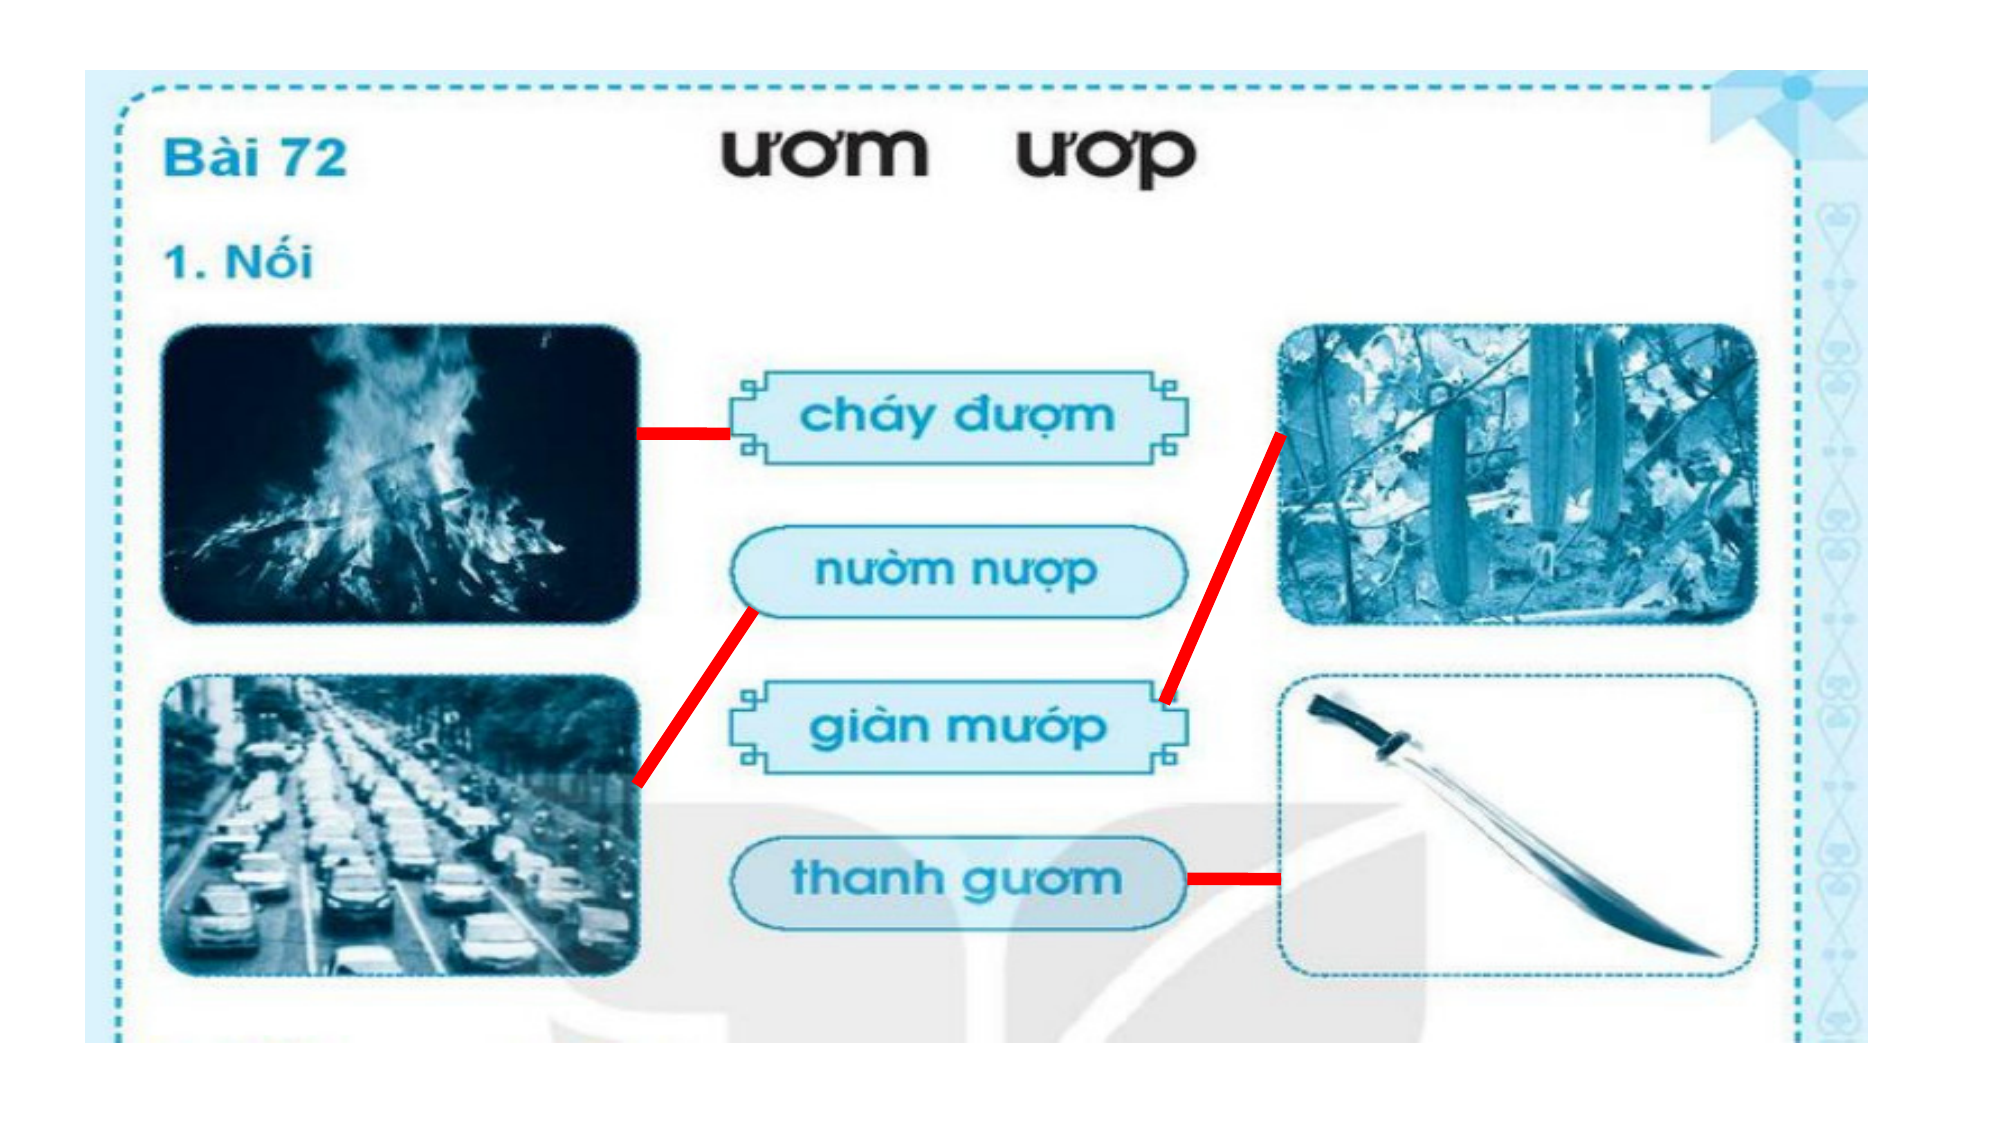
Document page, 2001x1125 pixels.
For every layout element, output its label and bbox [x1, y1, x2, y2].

text_box [607, 638, 784, 756]
picture [85, 70, 1868, 1043]
text_box [1087, 509, 1358, 627]
